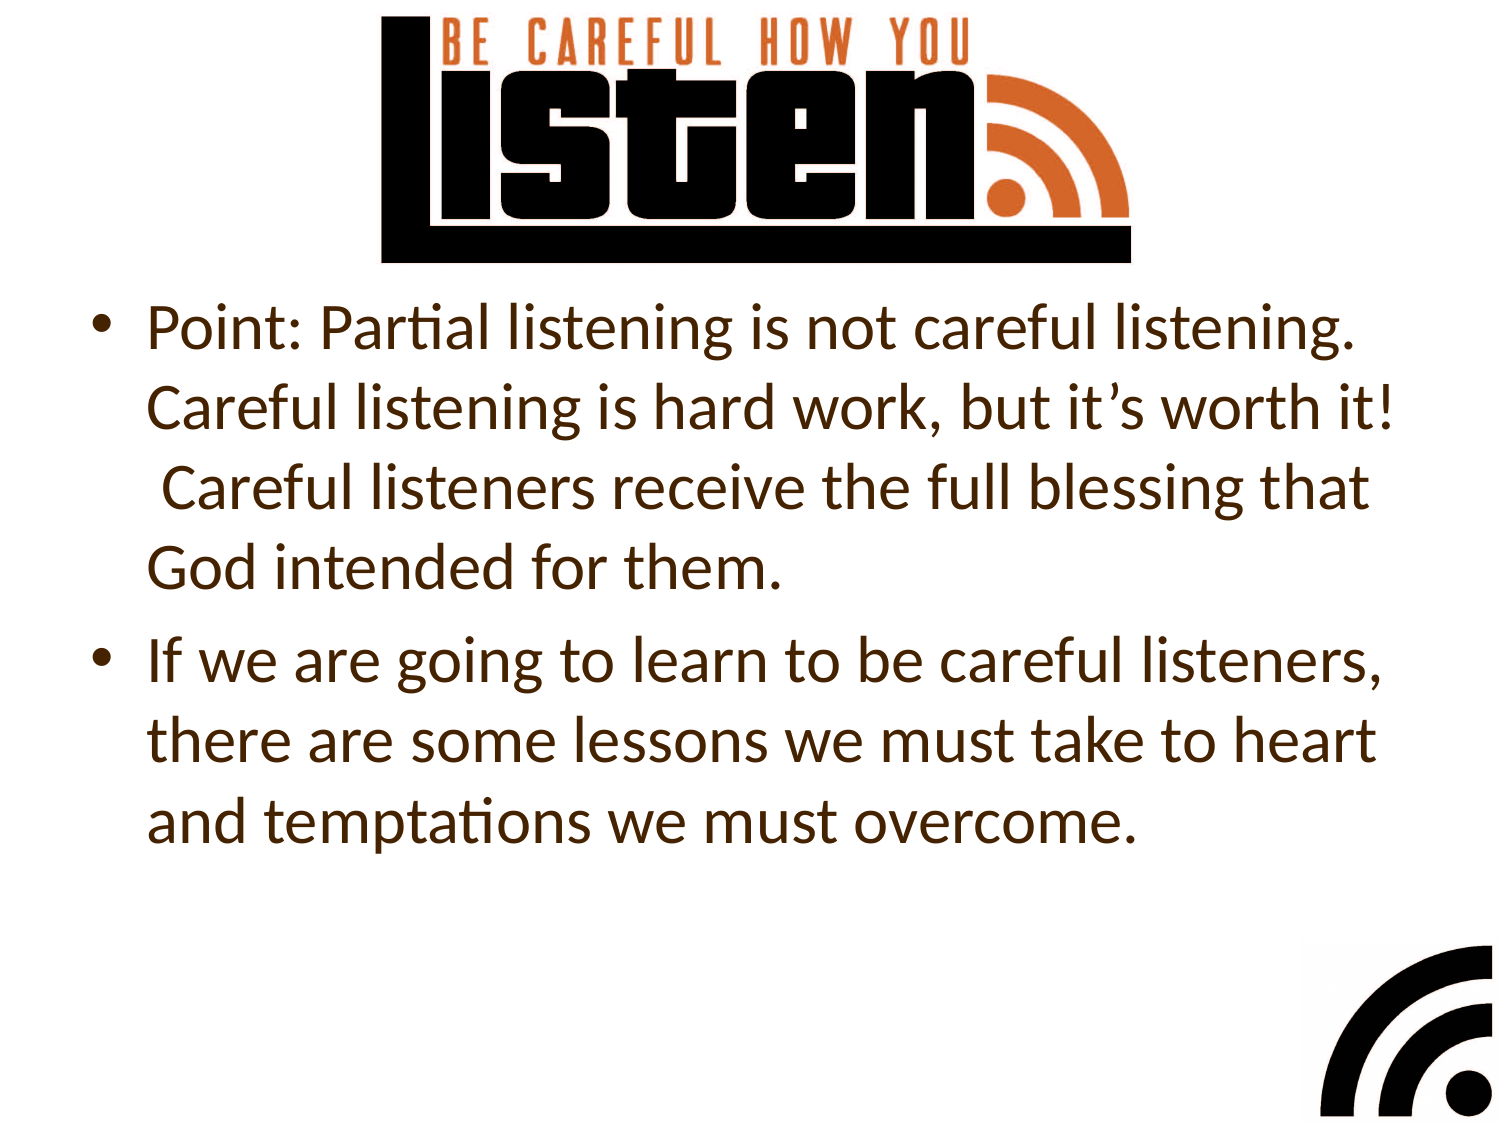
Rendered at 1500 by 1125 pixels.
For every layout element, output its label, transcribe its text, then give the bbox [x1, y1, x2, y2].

list Point: Partial listening is not careful listening. Careful listening is hard work, but it’s worth it! Careful listeners receive the full blessing that God intended for them. If we are going to learn to be careful listeners, there are some lessons we must take to heart and temptations we must overcome. [75, 275, 1425, 1100]
picture [1299, 937, 1500, 1125]
picture [337, 0, 1176, 271]
